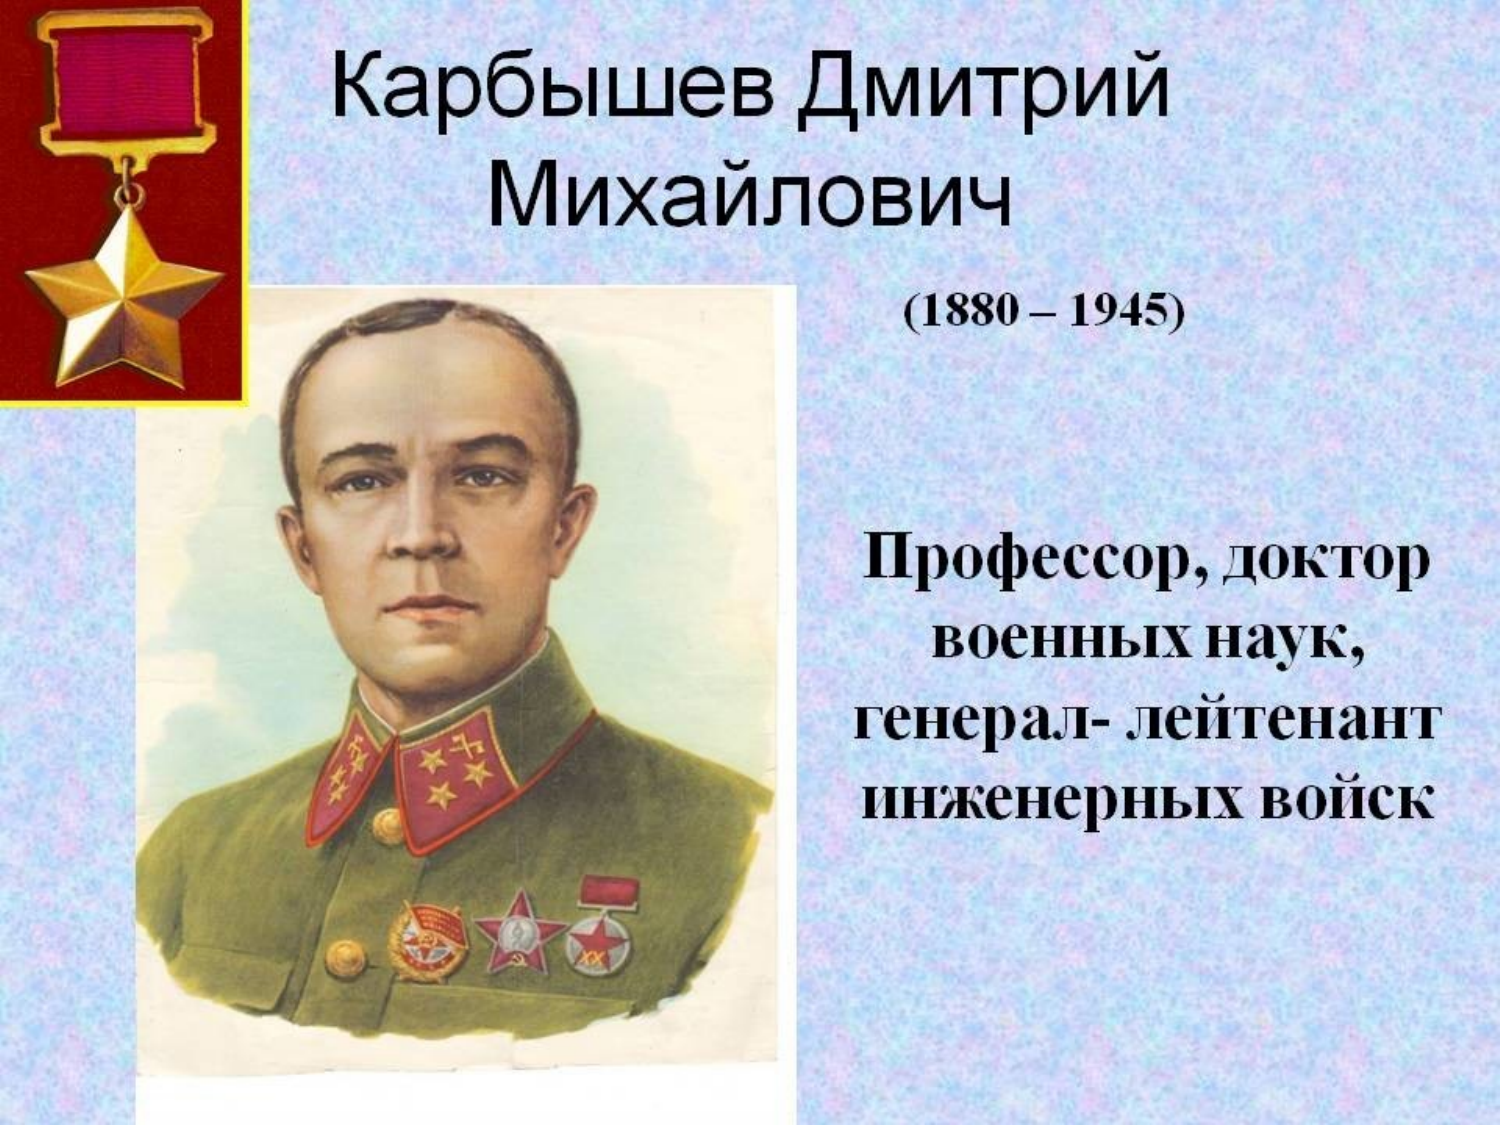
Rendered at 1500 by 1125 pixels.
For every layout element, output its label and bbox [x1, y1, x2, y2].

list [0, 0, 1500, 1125]
